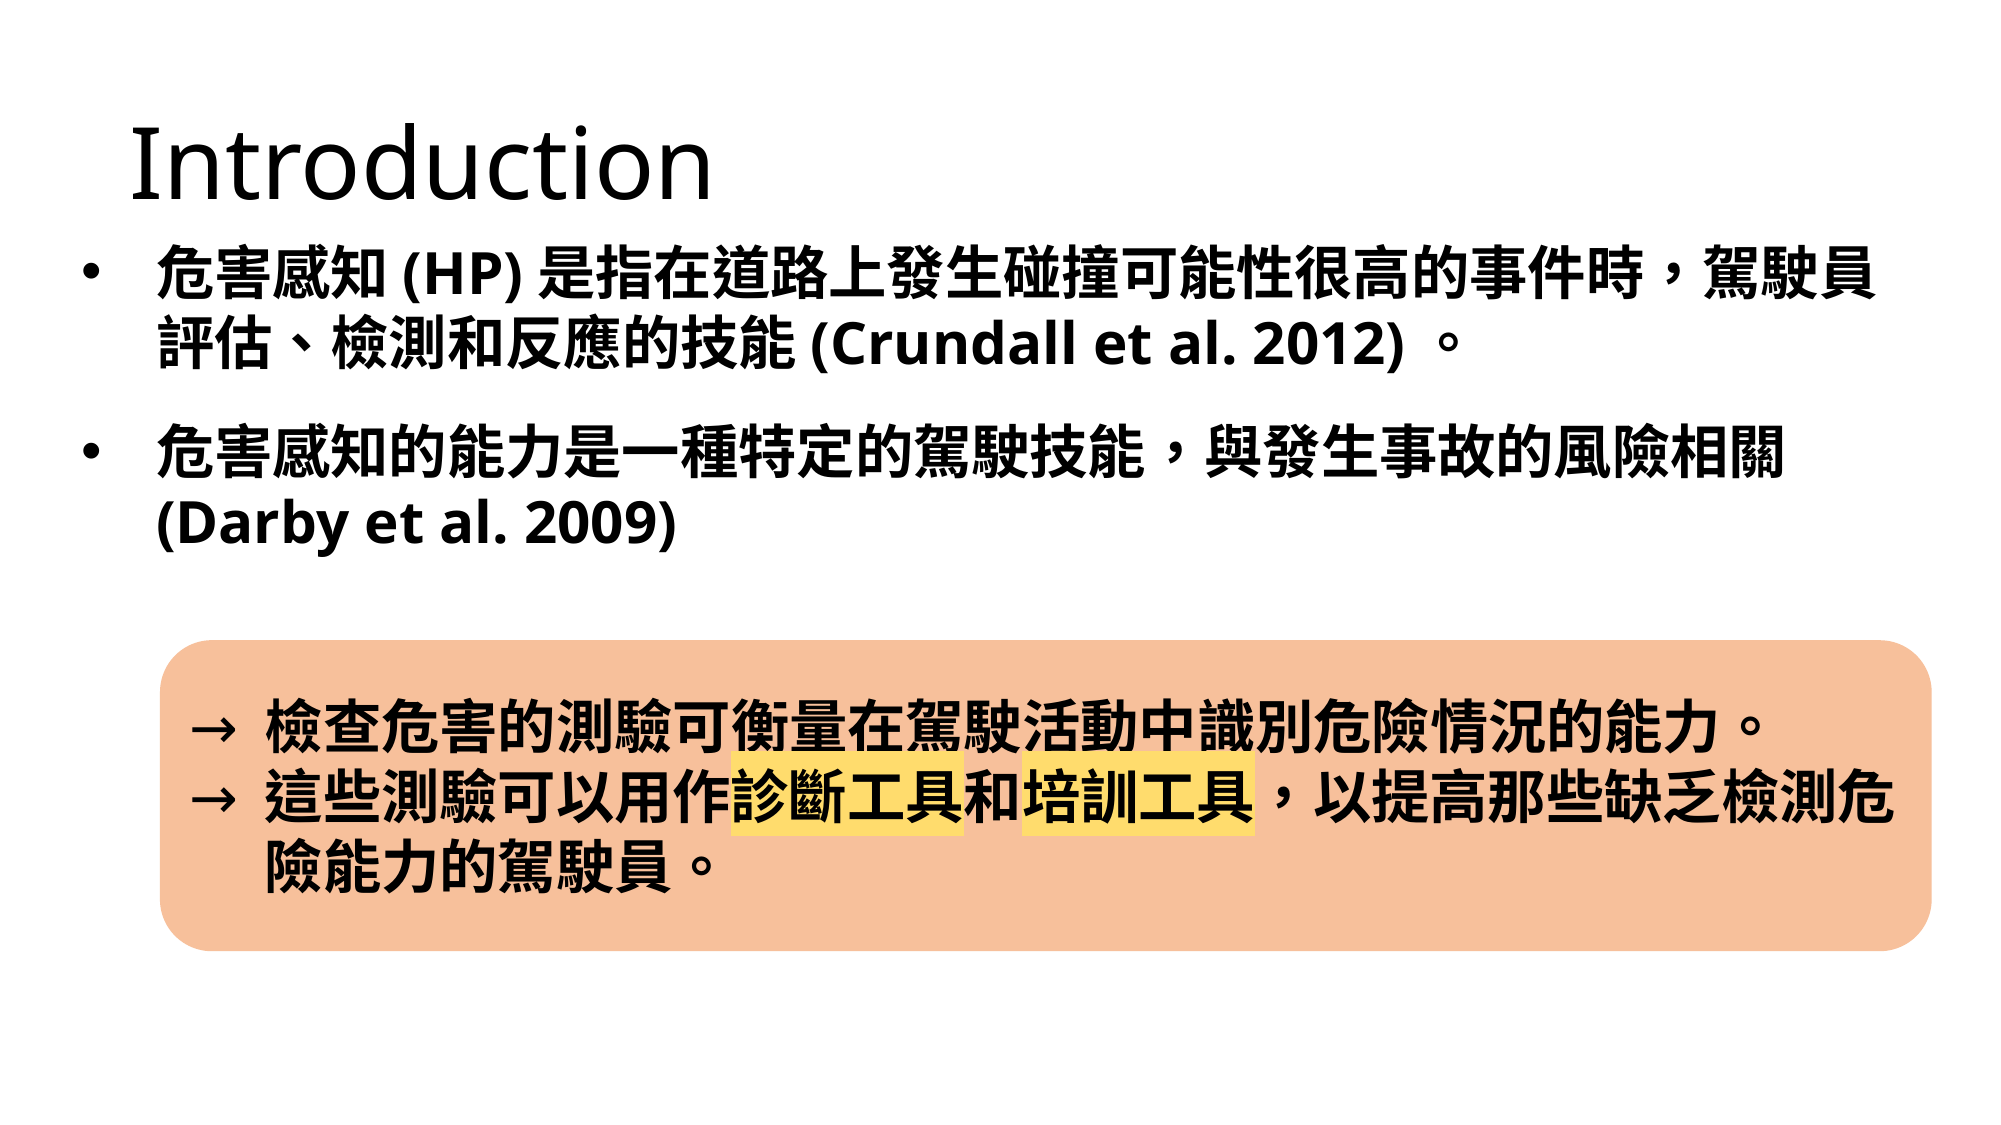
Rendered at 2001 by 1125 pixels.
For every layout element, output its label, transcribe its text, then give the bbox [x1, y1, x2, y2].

text_box Introduction [115, 92, 732, 227]
text_box 危害感知的能力是一種特定的駕駛技能，與發生事故的風險相關(Darby et al. 2009) [66, 407, 1970, 563]
text_box 檢查危害的測驗可衡量在駕駛活動中識別危險情況的能力。 這些測驗可以用作診斷工具和培訓工具，以提高那些缺乏檢測危險能力的駕駛員。 [158, 639, 1933, 953]
text_box 危害感知(HP)是指在道路上發生碰撞可能性很高的事件時，駕駛員評估、檢測和反應的技能(Crundall et al. 2012)。 [66, 228, 1932, 384]
